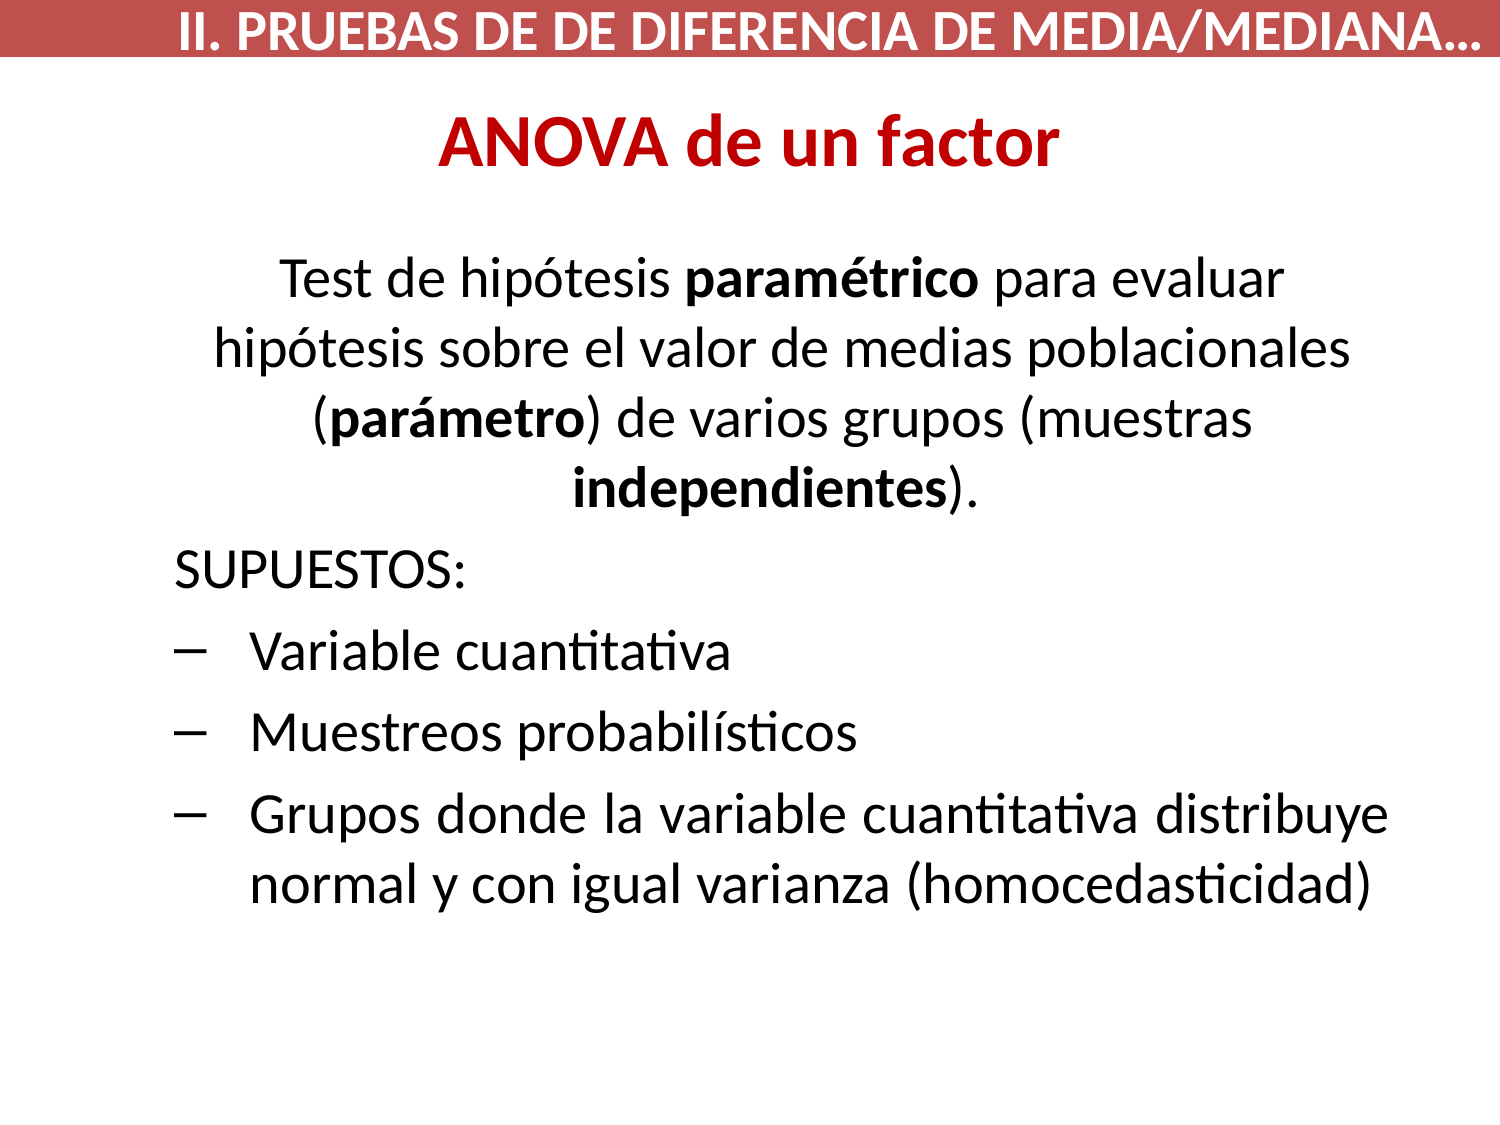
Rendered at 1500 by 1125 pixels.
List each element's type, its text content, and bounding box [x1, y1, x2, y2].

list Test de hipótesis paramétrico para evaluar hipótesis sobre el valor de medias poblacionales (parámetro) de varios grupos (muestras independientes). SUPUESTOS: Variable cuantitativa Muestreos probabilísticos Grupos donde la variable cuantitativa distribuye normal y con igual varianza (homocedasticidad) [94, 231, 1406, 988]
text_box II. PRUEBAS DE DE DIFERENCIA DE MEDIA/MEDIANA… [0, 0, 1500, 57]
title ANOVA de un factor [75, 57, 1425, 231]
